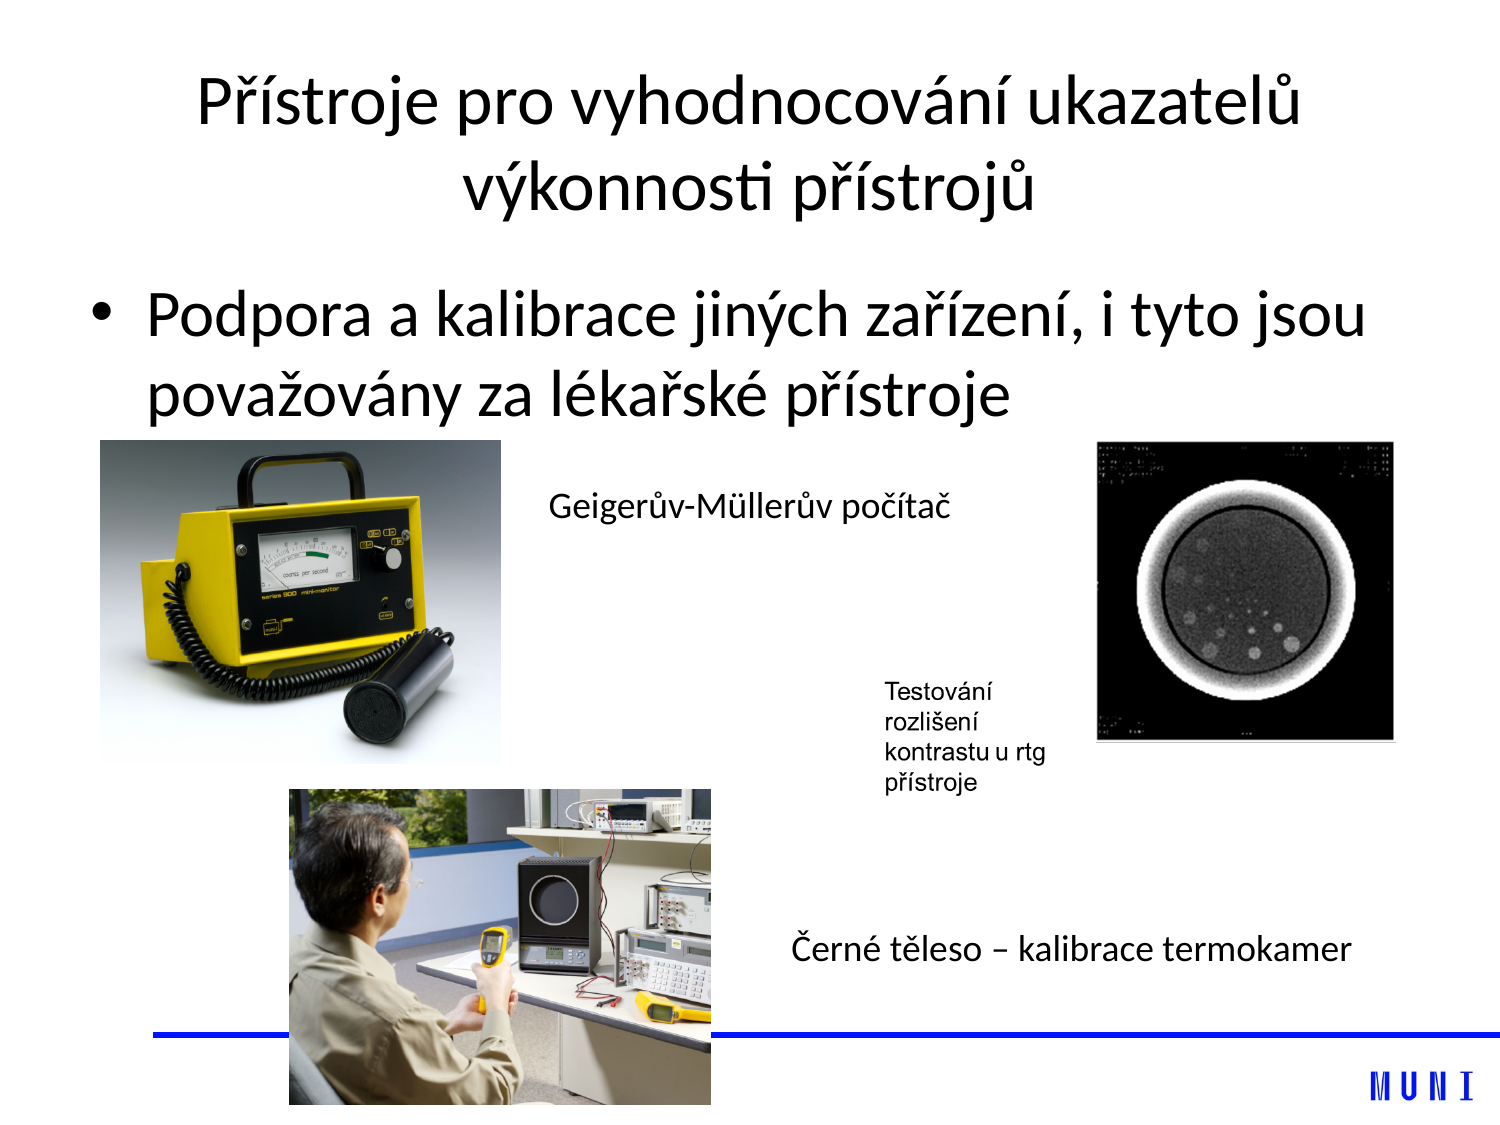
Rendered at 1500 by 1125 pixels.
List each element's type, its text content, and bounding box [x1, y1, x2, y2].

picture [100, 440, 501, 764]
picture [867, 440, 1396, 812]
picture [289, 789, 711, 1106]
title Přístroje pro vyhodnocování ukazatelů výkonnosti přístrojů [75, 45, 1425, 233]
text_box Geigerův-Müllerův počítač [533, 474, 862, 534]
picture [1350, 1048, 1492, 1125]
text_box Černé těleso – kalibrace termokamer [776, 916, 1368, 977]
list Podpora a kalibrace jiných zařízení, i tyto jsou považovány za lékařské přístroje [75, 262, 1425, 1005]
